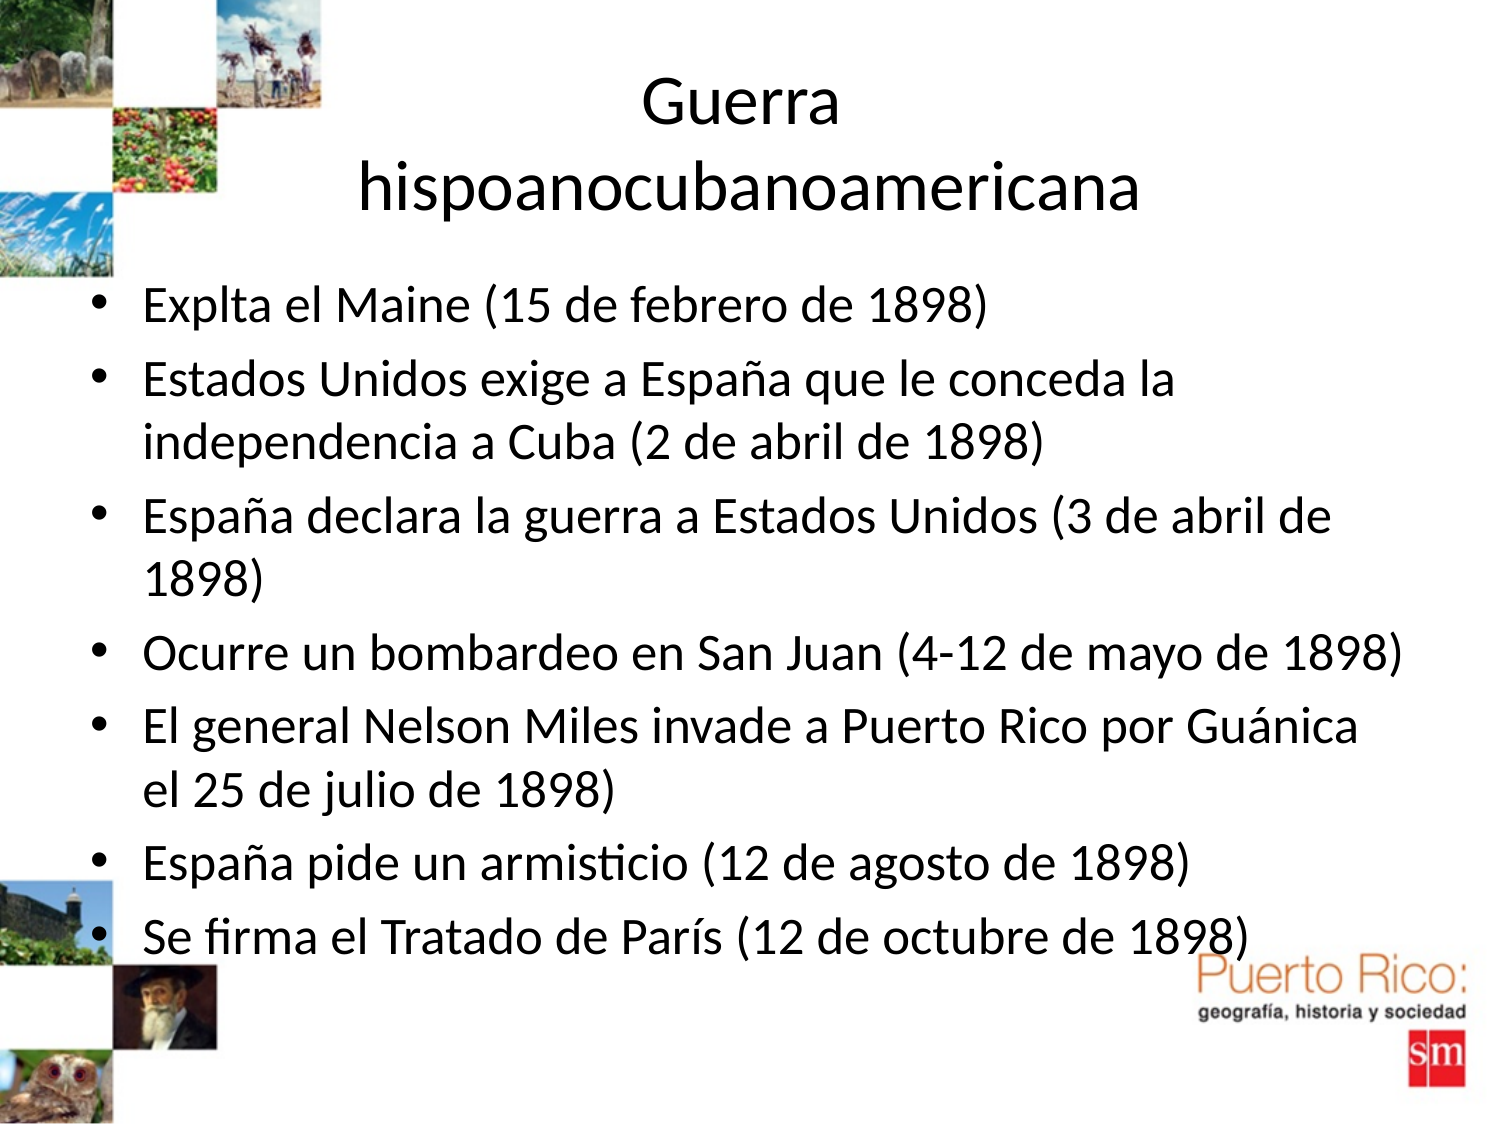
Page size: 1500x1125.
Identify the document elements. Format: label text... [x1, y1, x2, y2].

list Explta el Maine (15 de febrero de 1898) Estados Unidos exige a España que le conceda la independencia a Cuba (2 de abril de 1898) España declara la guerra a Estados Unidos (3 de abril de 1898) Ocurre un bombardeo en San Juan (4-12 de mayo de 1898) El general Nelson Miles invade a Puerto Rico por Guánica el 25 de julio de 1898) España pide un armisticio (12 de agosto de 1898) Se firma el Tratado de París (12 de octubre de 1898) [75, 262, 1425, 1005]
title Guerra hispoanocubanoamericana [75, 45, 1425, 233]
picture [0, 0, 1500, 1125]
